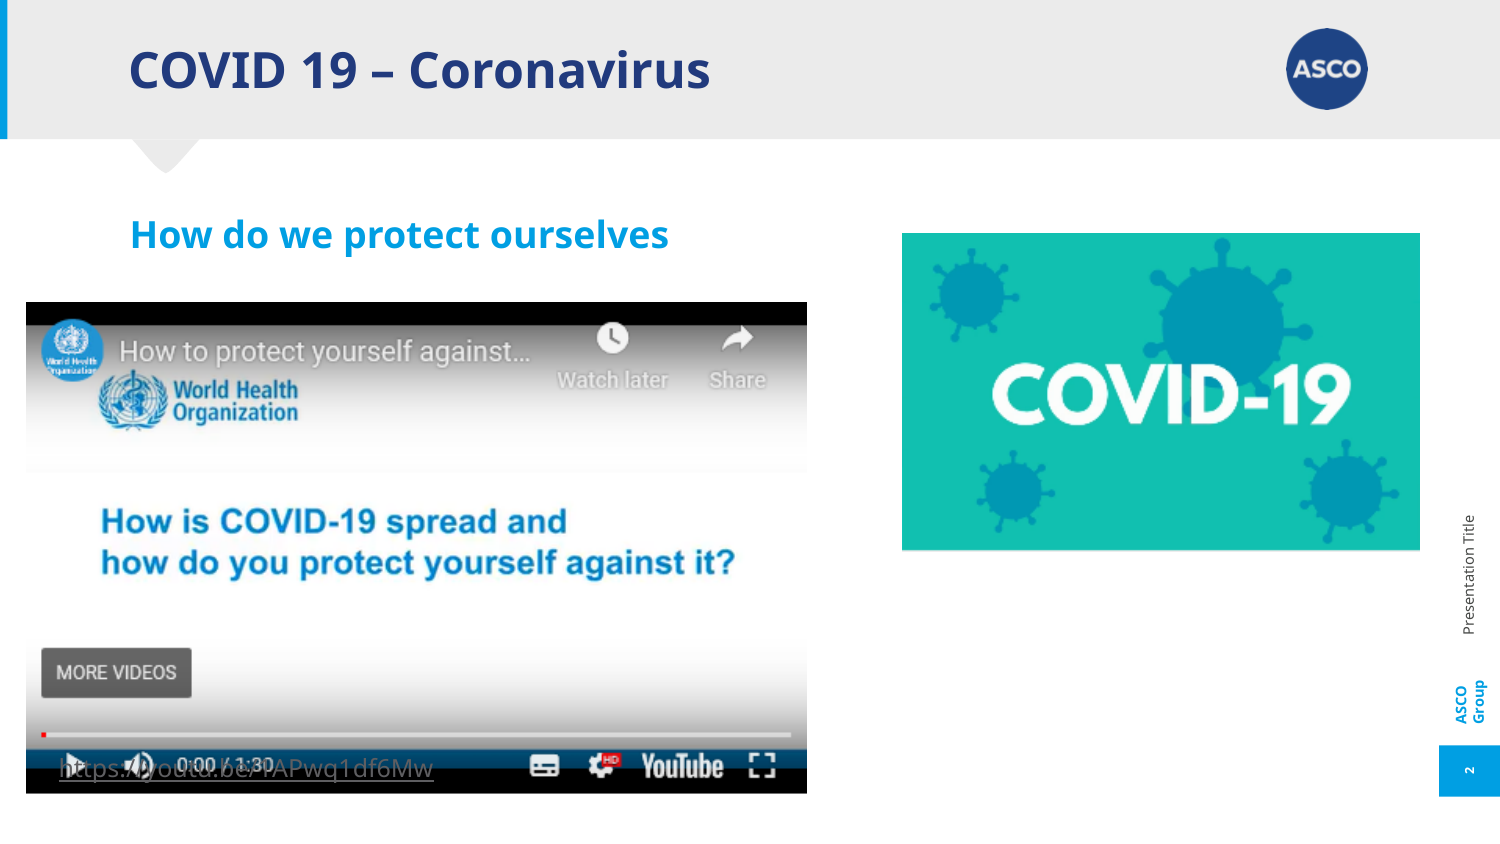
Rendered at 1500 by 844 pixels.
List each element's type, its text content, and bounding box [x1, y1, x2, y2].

picture [1286, 28, 1368, 110]
title COVID 19 – Coronavirus [113, 26, 1235, 110]
picture [26, 302, 807, 797]
picture [902, 232, 1420, 553]
footer Presentation Title [1446, 362, 1492, 651]
slide_number 2 [1439, 745, 1500, 797]
list How do we protect ourselves [114, 191, 759, 275]
